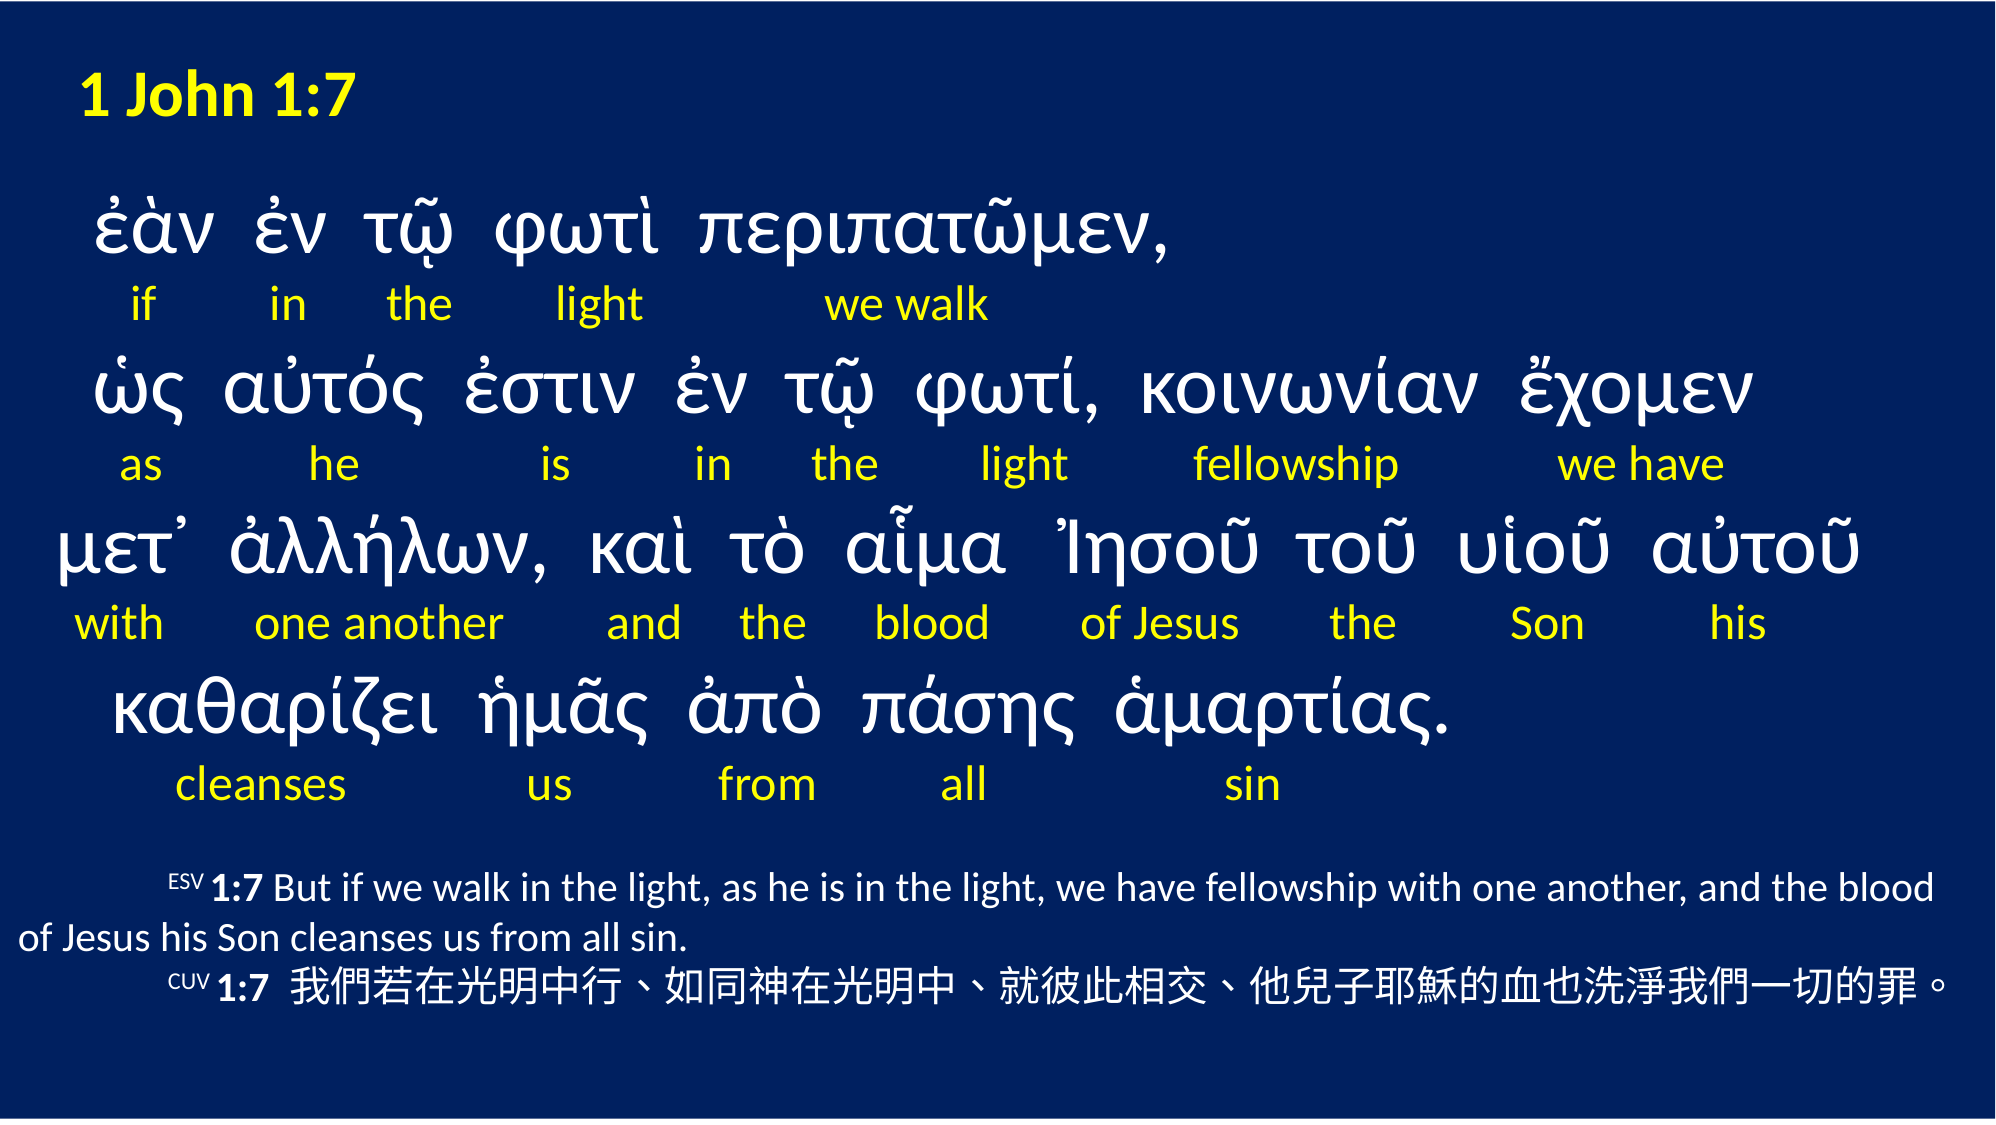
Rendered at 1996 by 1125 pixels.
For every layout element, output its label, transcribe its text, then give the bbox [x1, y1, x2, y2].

text_box 1 John 1:7 ἐὰν ἐν τῷ φωτὶ περιπατῶμεν, if in the light we walk ὡς αὐτός ἐστιν ἐν τῷ φωτί, κοινωνίαν ἔχομεν as he is in the light fellowship we have μετ᾽ ἀλλήλων, καὶ τὸ αἷμα Ἰησοῦ τοῦ υἱοῦ αὐτοῦ with one another and the blood of Jesus the Son his καθαρίζει ἡμᾶς ἀπὸ πάσης ἁμαρτίας. cleanses us from all sin ESV 1:7 But if we walk in the light, as he is in the light, we have fellowship with one another, and the blood of Jesus his Son cleanses us from all sin. CUV 1:7 我們若在光明中行、如同神在光明中、就彼此相交、他兒子耶穌的血也洗淨我們一切的罪。 [0, 1, 1996, 1119]
